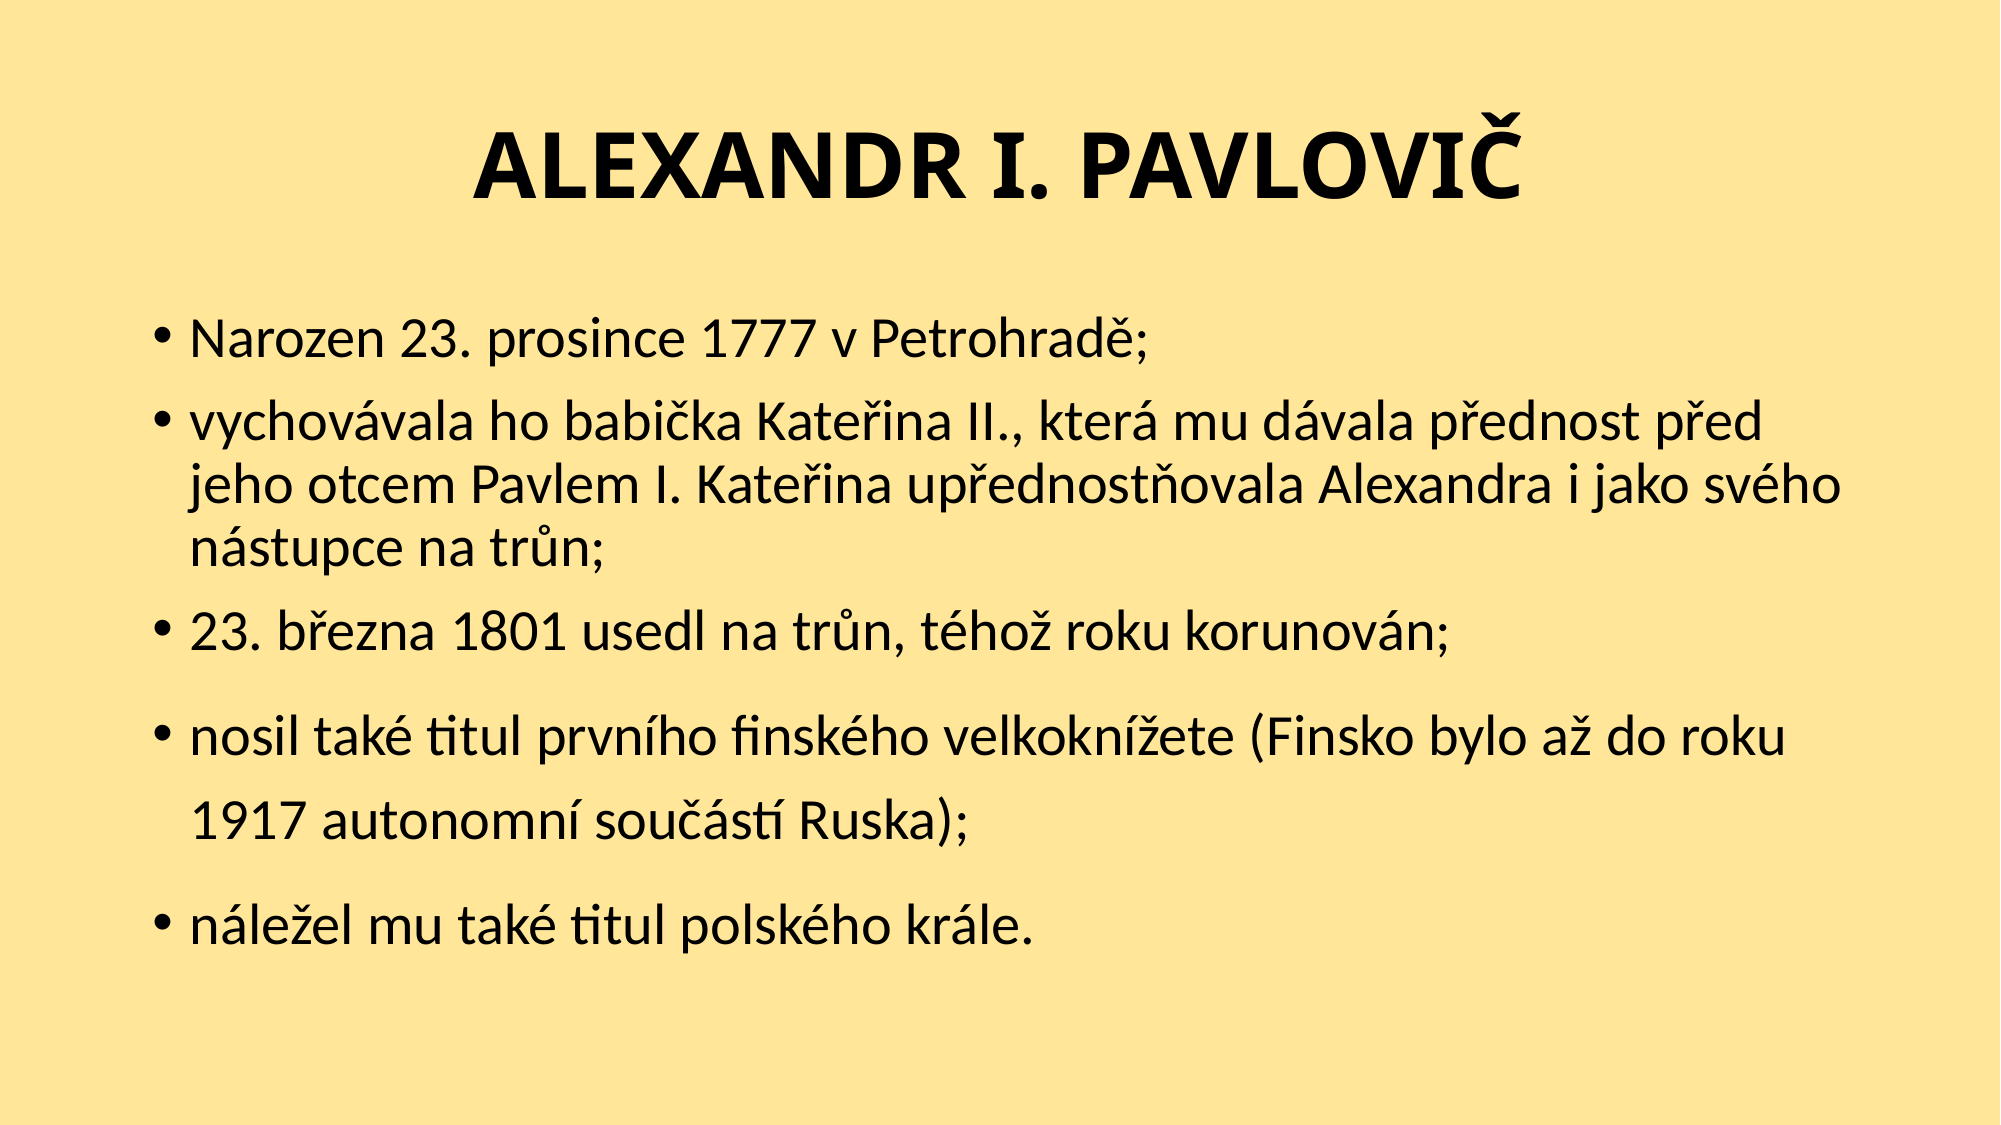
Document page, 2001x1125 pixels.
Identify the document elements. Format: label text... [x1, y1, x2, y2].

title ALEXANDR I. PAVLOVIČ [137, 59, 1863, 278]
list Narozen 23. prosince 1777 v Petrohradě; vychovávala ho babička Kateřina II., která mu dávala přednost před jeho otcem Pavlem I. Kateřina upřednostňovala Alexandra i jako svého nástupce na trůn; 23. března 1801 usedl na trůn, téhož roku korunován; nosil také titul prvního finského velkoknížete (Finsko bylo až do roku 1917 autonomní součástí Ruska); náležel mu také titul polského krále. [137, 299, 1863, 1014]
